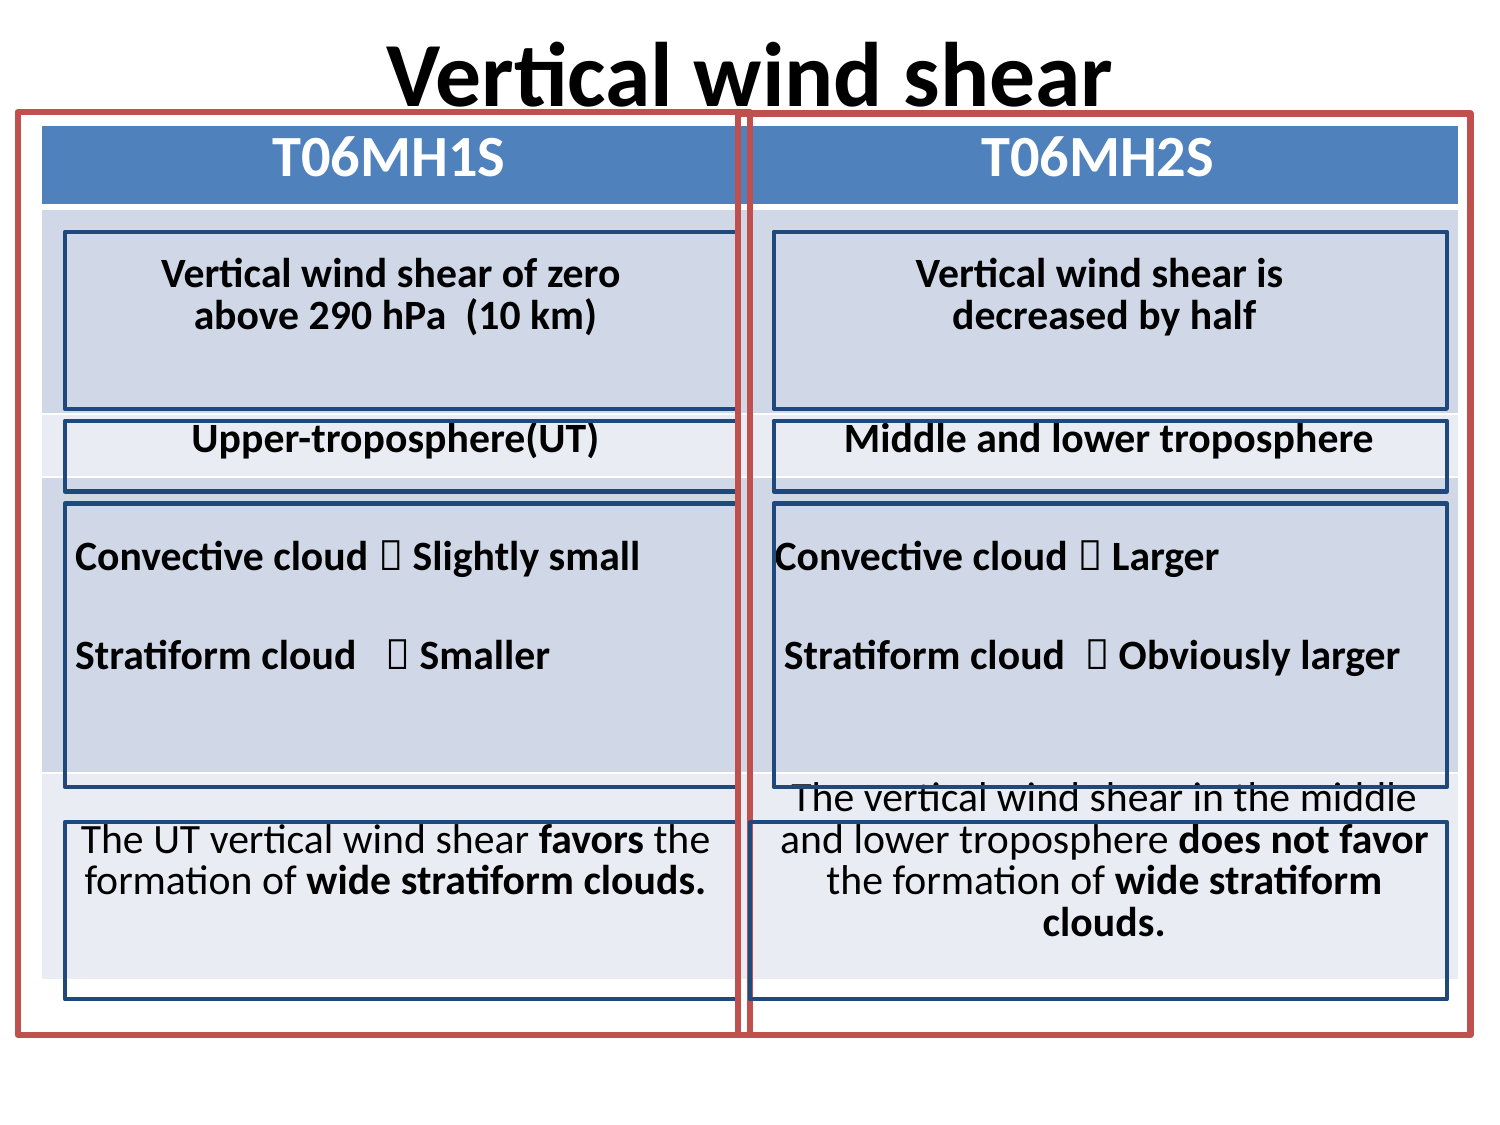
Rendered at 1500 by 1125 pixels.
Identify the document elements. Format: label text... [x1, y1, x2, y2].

text_box [772, 230, 1449, 411]
text_box [63, 419, 736, 494]
text_box [772, 501, 1449, 789]
text_box [772, 419, 1449, 494]
text_box [63, 820, 736, 1001]
text_box [736, 111, 1473, 1037]
text_box [63, 501, 736, 789]
text_box [16, 110, 752, 1037]
title Vertical wind shear [75, 0, 1425, 111]
text_box [748, 820, 1449, 1001]
text_box [63, 230, 736, 411]
